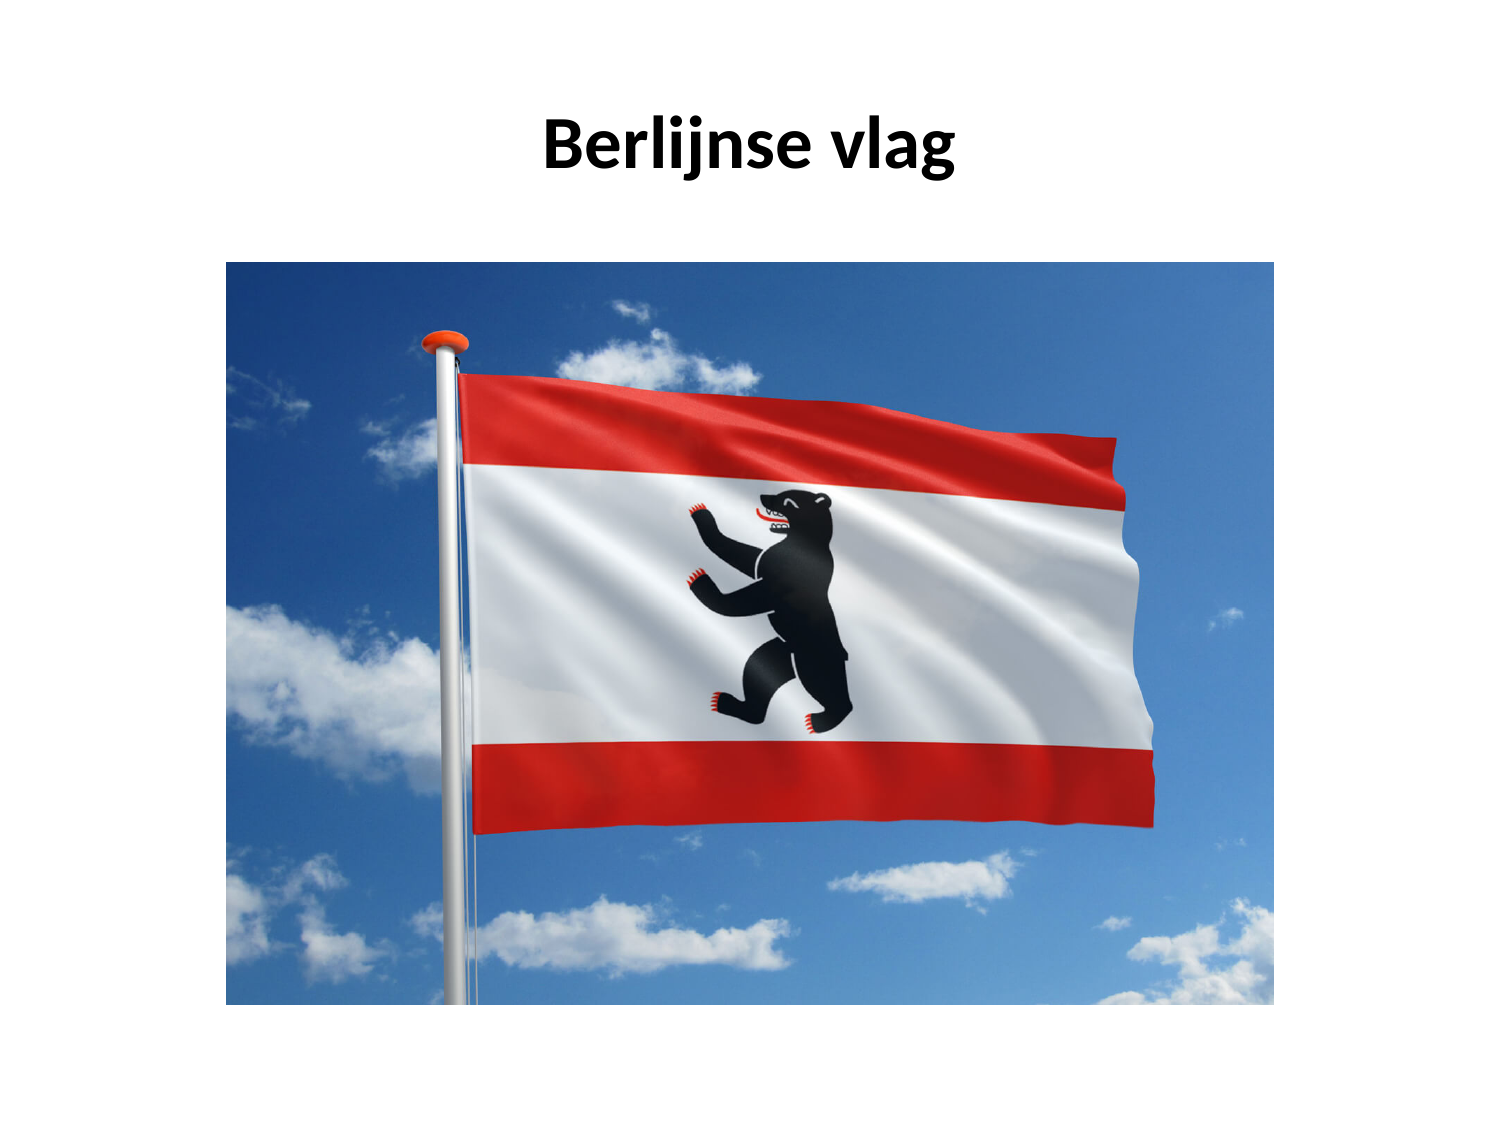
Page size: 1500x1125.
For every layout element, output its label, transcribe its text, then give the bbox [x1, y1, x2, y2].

title Berlijnse vlag [75, 45, 1425, 233]
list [226, 262, 1274, 1006]
